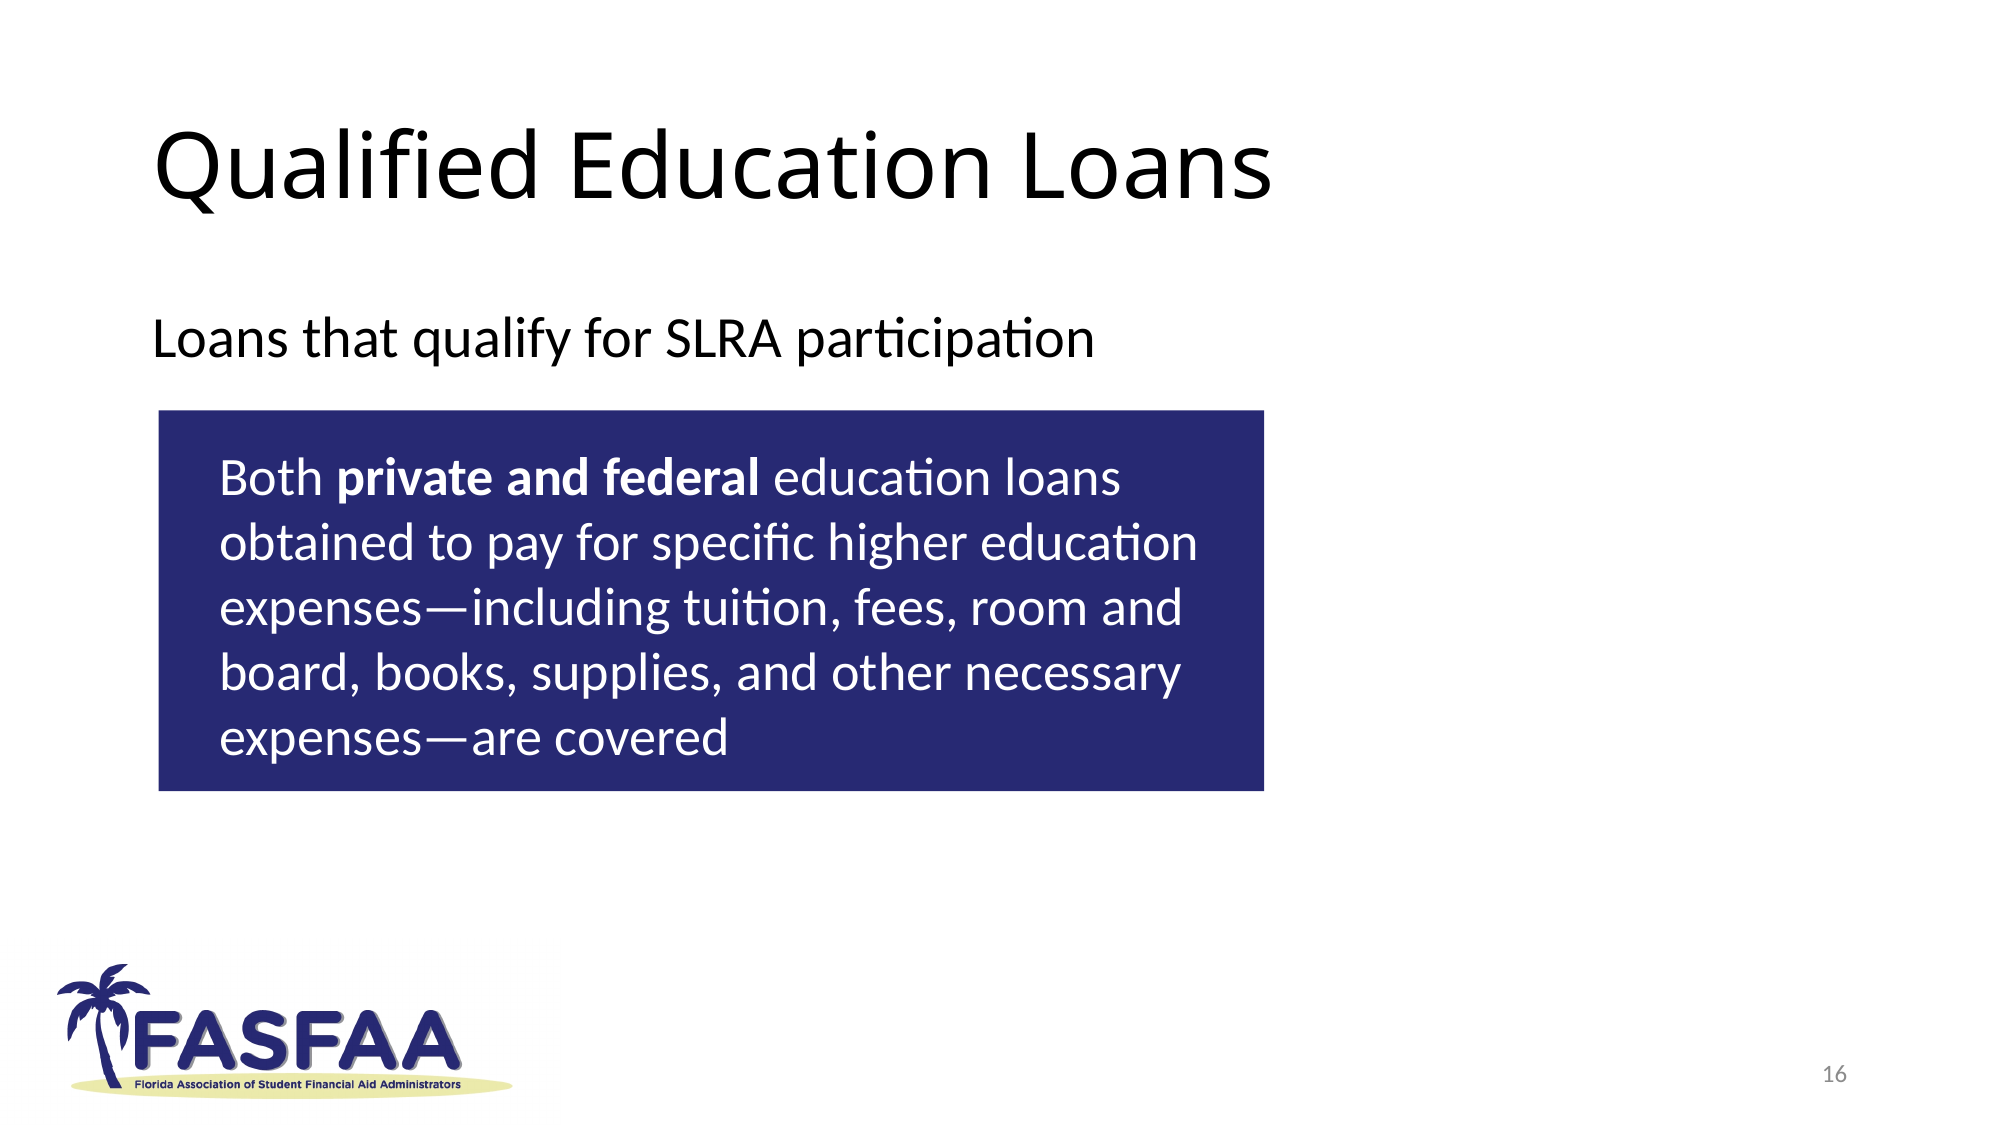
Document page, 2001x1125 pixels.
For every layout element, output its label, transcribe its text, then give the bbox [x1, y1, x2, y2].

list Loans that qualify for SLRA participation [137, 299, 1863, 464]
title Qualified Education Loans [137, 59, 1863, 278]
text_box [158, 409, 1265, 792]
picture [0, 938, 561, 1125]
slide_number 16 [1412, 1042, 1863, 1103]
text_box Both private and federal education loans obtained to pay for specific higher education expenses—including tuition, fees, room and board, books, supplies, and other necessary expenses—are covered [204, 433, 1223, 783]
